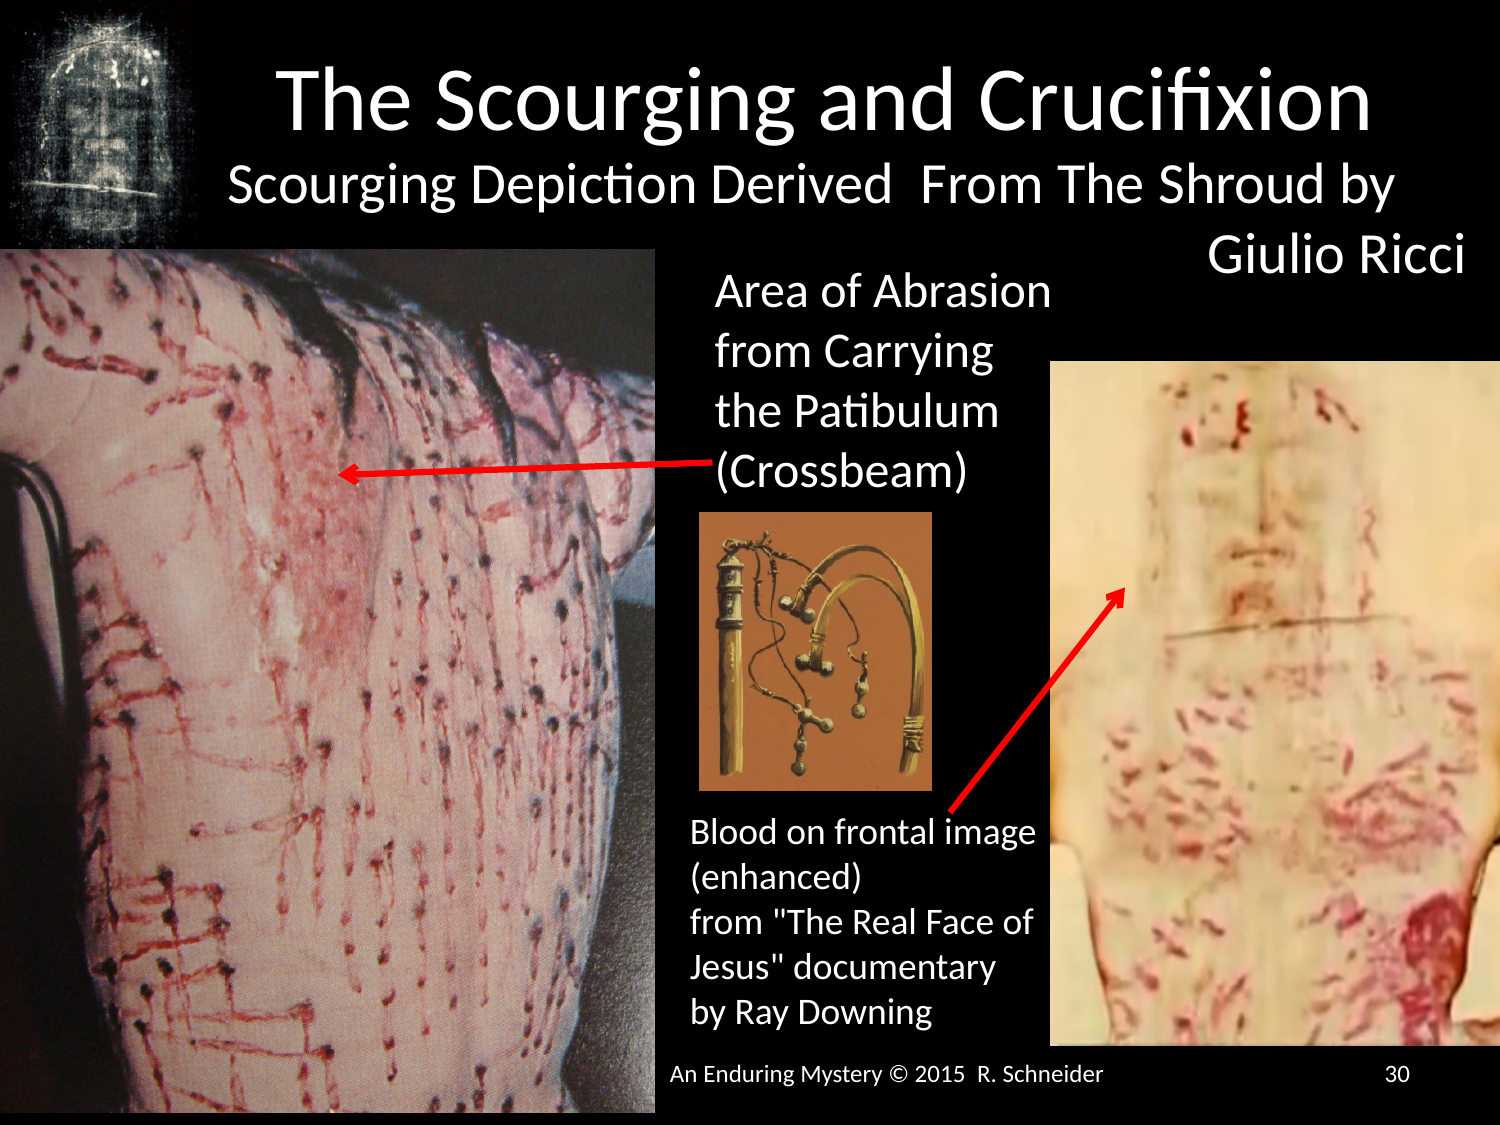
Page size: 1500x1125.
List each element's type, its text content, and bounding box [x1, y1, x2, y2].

text_box Blood on frontal image (enhanced) from "The Real Face of Jesus" documentary by Ray Downing [674, 799, 1044, 1040]
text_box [337, 462, 713, 476]
picture [699, 512, 932, 791]
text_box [949, 587, 1126, 813]
slide_number 30 [1074, 1054, 1425, 1103]
title The Scourging and Crucifixion [150, 0, 1500, 188]
text_box Area of Abrasion from Carrying the Patibulum (Crossbeam) [699, 249, 1075, 505]
text_box Scourging Depiction Derived From The Shroud by Giulio Ricci [212, 137, 1500, 293]
picture [0, 0, 655, 1113]
picture [1049, 361, 1500, 1046]
footer An Enduring Mystery © 2015 R. Schneider [658, 1042, 1074, 1103]
